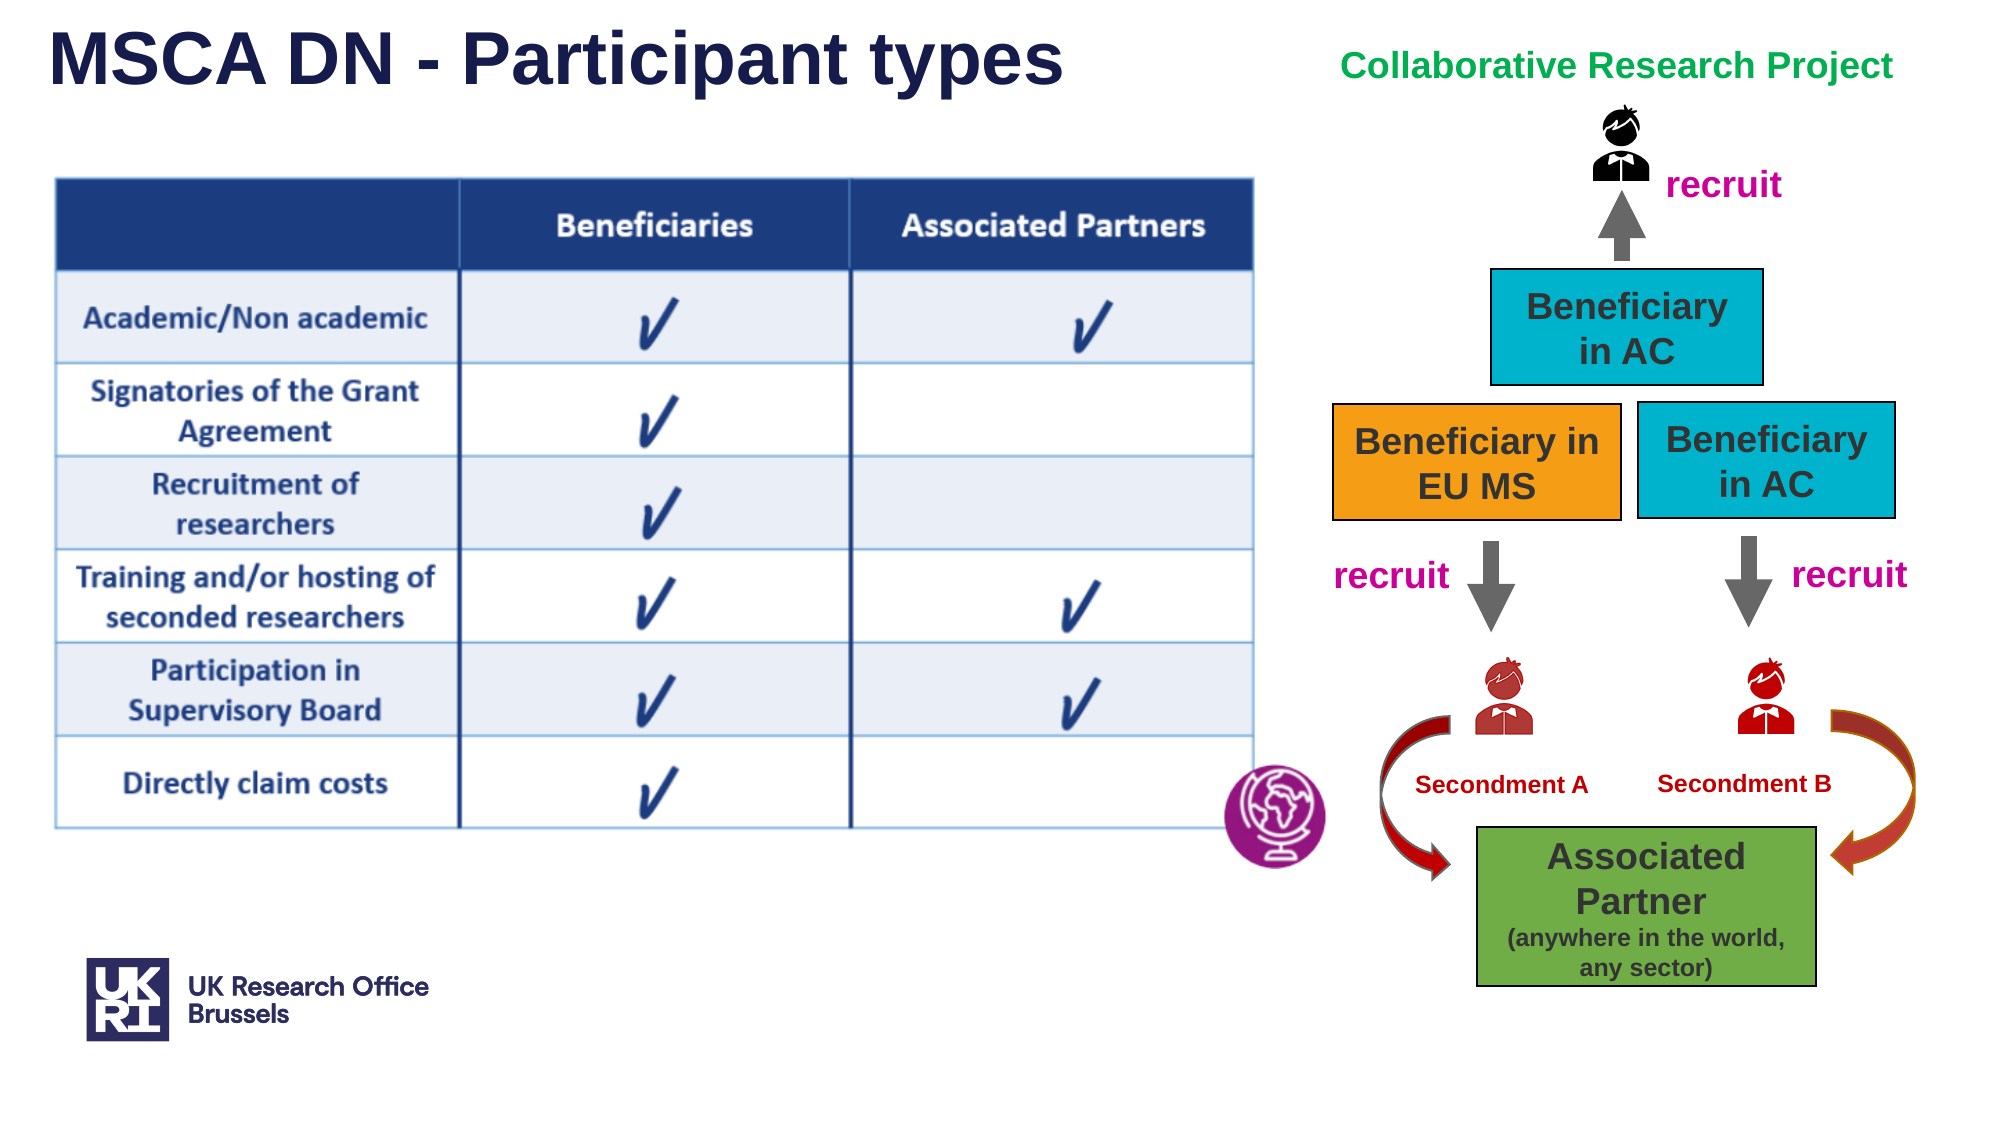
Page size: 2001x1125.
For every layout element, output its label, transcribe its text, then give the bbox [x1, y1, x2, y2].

text_box Beneficiary in EU MS [1332, 403, 1622, 521]
picture [50, 168, 1327, 869]
text_box Associated Partner (anywhere in the world, any sector) [1476, 826, 1817, 987]
text_box recruit [1650, 152, 1818, 213]
text_box [1830, 709, 1916, 877]
text_box [98, 869, 1270, 1075]
picture [1569, 92, 1673, 196]
picture [1452, 645, 1556, 749]
text_box recruit [1327, 543, 1486, 604]
text_box MSCA DN - Participant types [33, 16, 1144, 134]
picture [62, 933, 98, 1066]
text_box Beneficiary in AC [1490, 268, 1764, 386]
text_box Collaborative Research Project [1325, 33, 1929, 94]
text_box Secondment A [1400, 760, 1711, 806]
text_box recruit [1776, 542, 1944, 603]
text_box Beneficiary in AC [1637, 401, 1896, 519]
text_box [1379, 715, 1452, 882]
text_box Secondment B [1634, 759, 1856, 805]
picture [1714, 645, 1818, 749]
